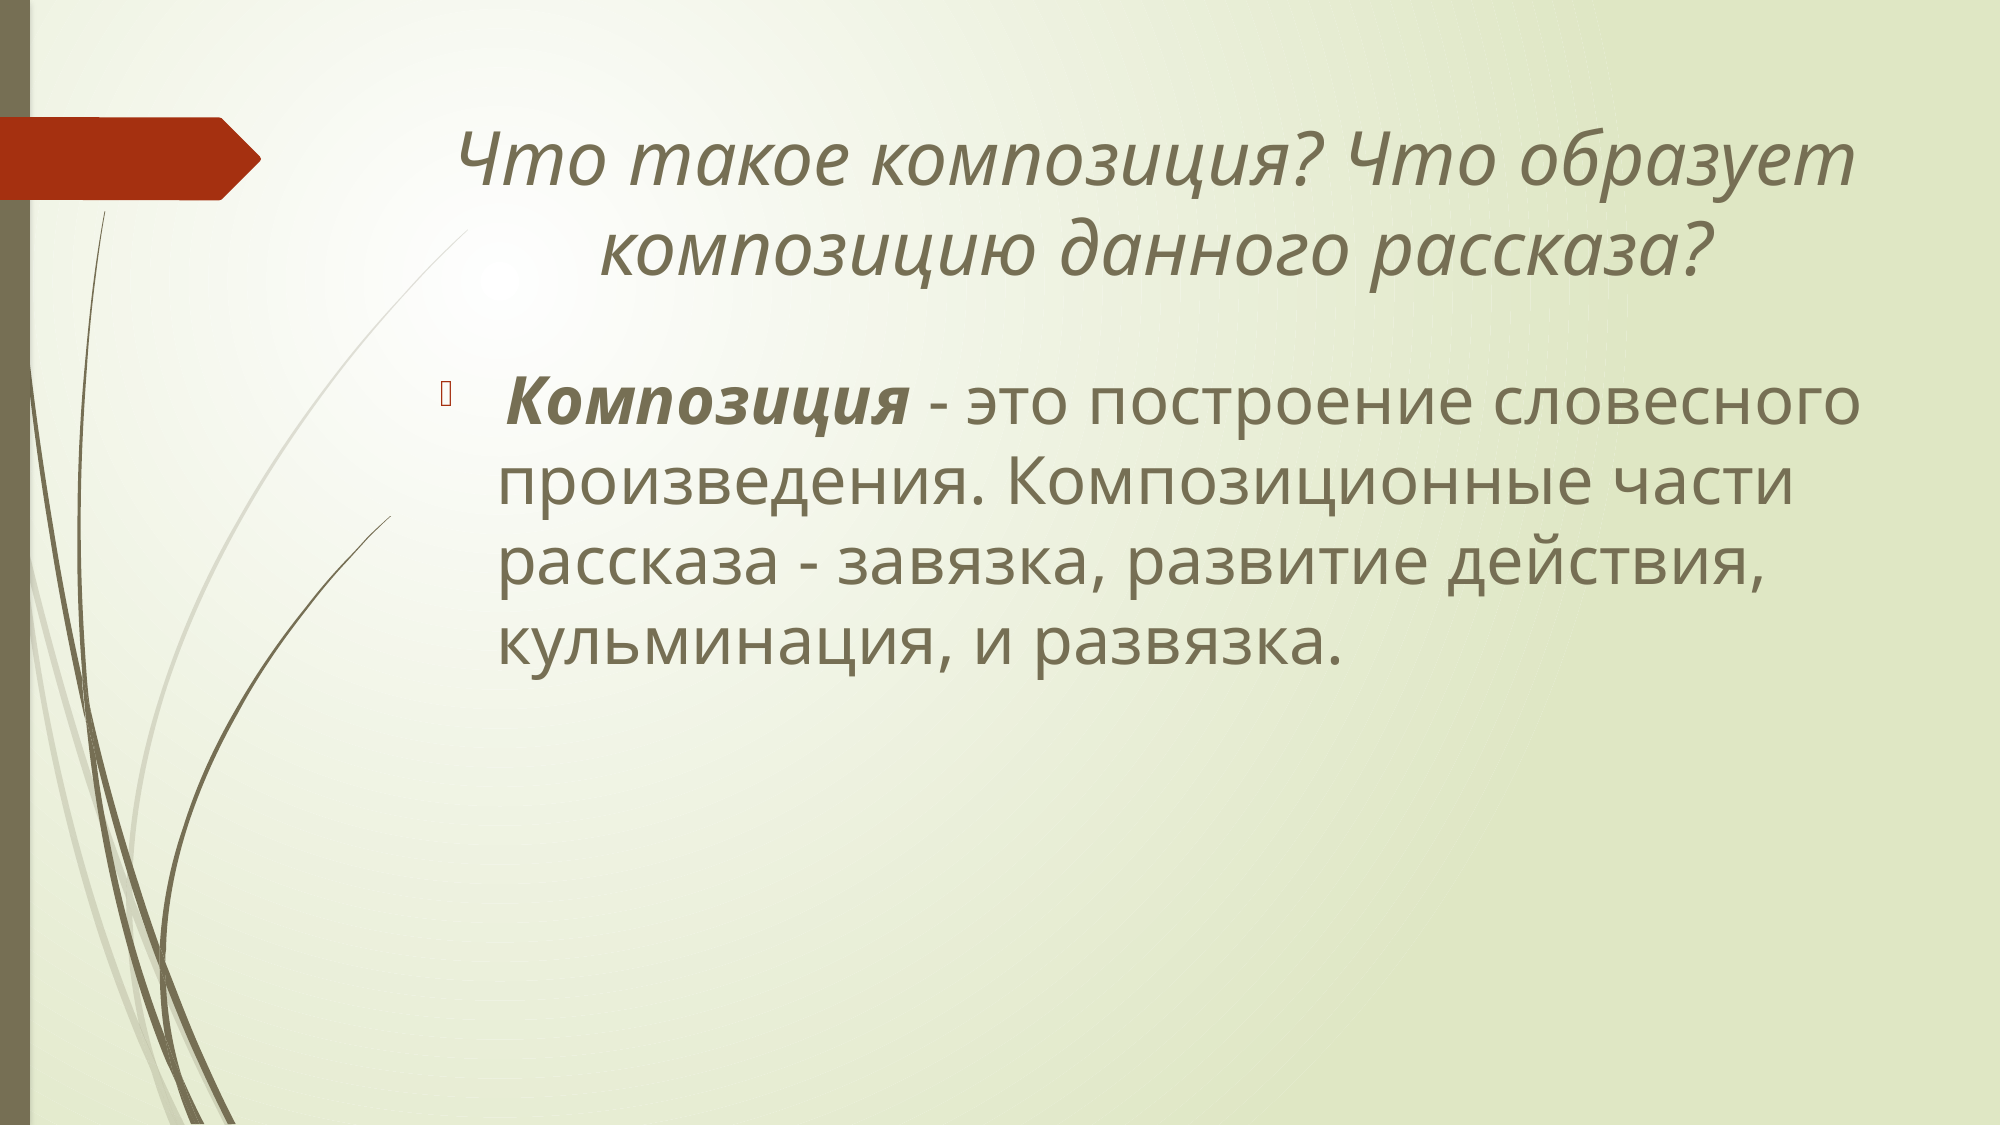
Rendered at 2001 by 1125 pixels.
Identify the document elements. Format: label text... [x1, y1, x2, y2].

list Композиция - это построение словесного произведения. Композиционные части рассказа - завязка, развитие действия, кульминация, и развязка. [424, 350, 1888, 970]
title Что такое композиция? Что образует композицию данного рассказа? [425, 102, 1888, 313]
